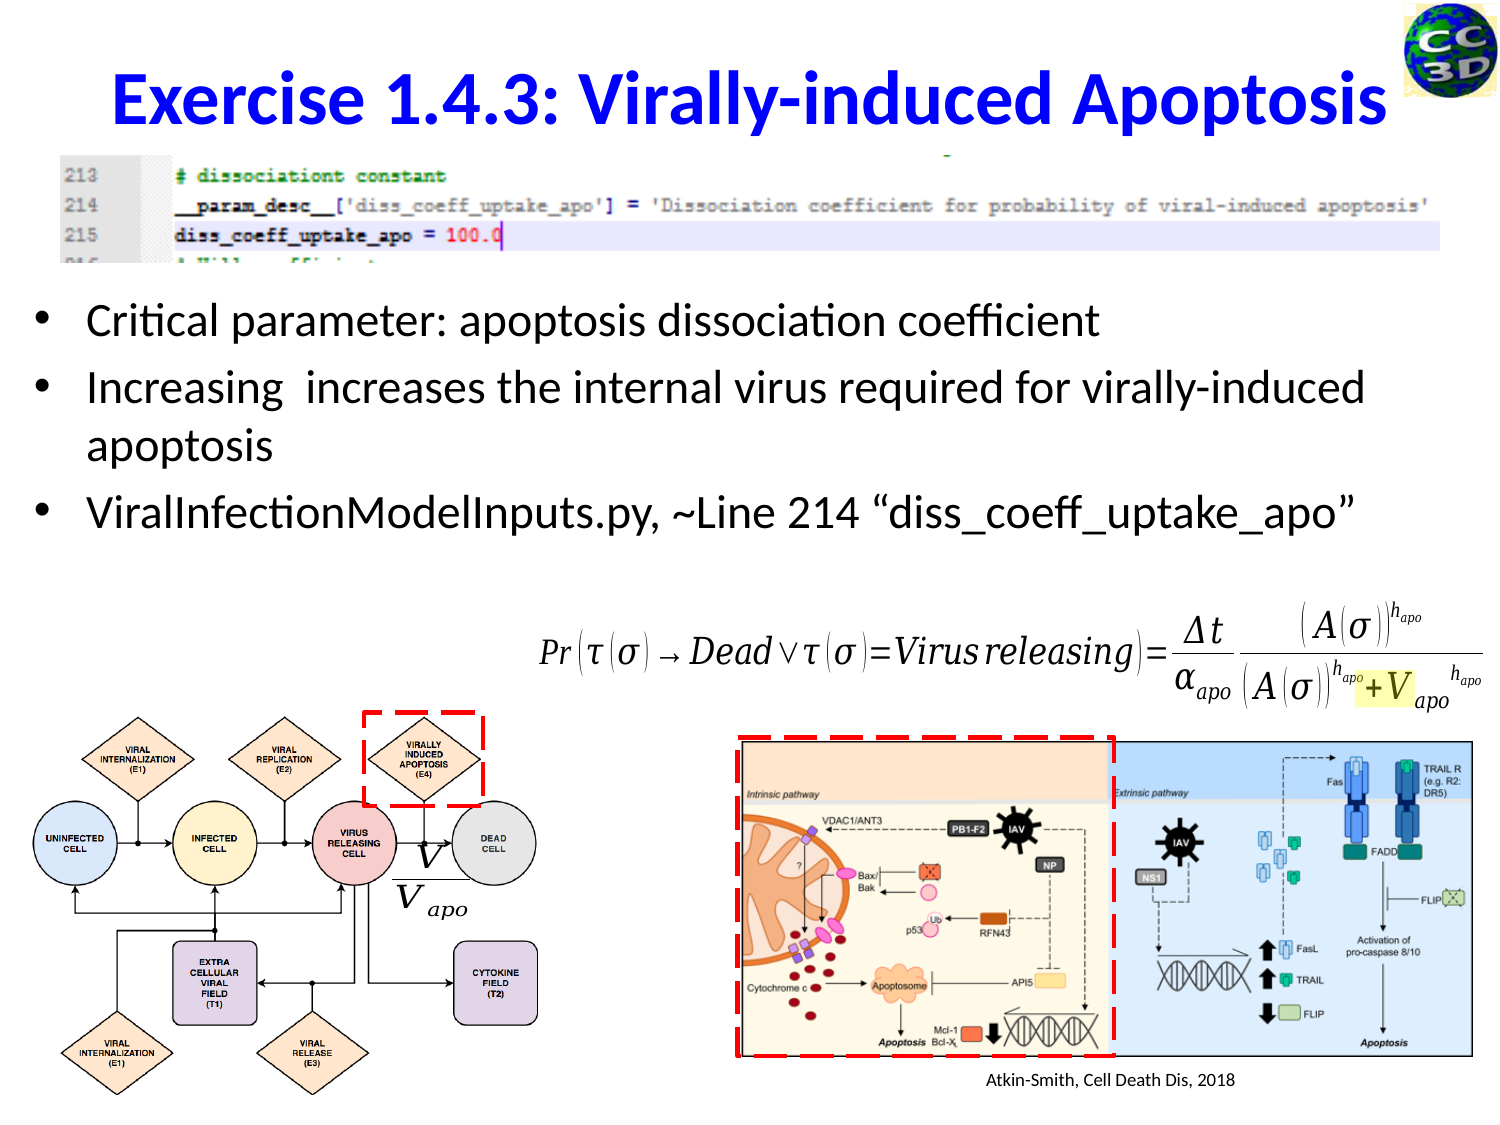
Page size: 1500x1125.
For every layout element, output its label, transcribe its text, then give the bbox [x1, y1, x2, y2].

title Exercise 1.4.3: Virally-induced Apoptosis [75, 0, 1425, 153]
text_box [737, 737, 1473, 1099]
text_box [1353, 668, 1417, 710]
picture [1402, 0, 1500, 102]
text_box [31, 712, 538, 1095]
picture [59, 155, 1441, 263]
